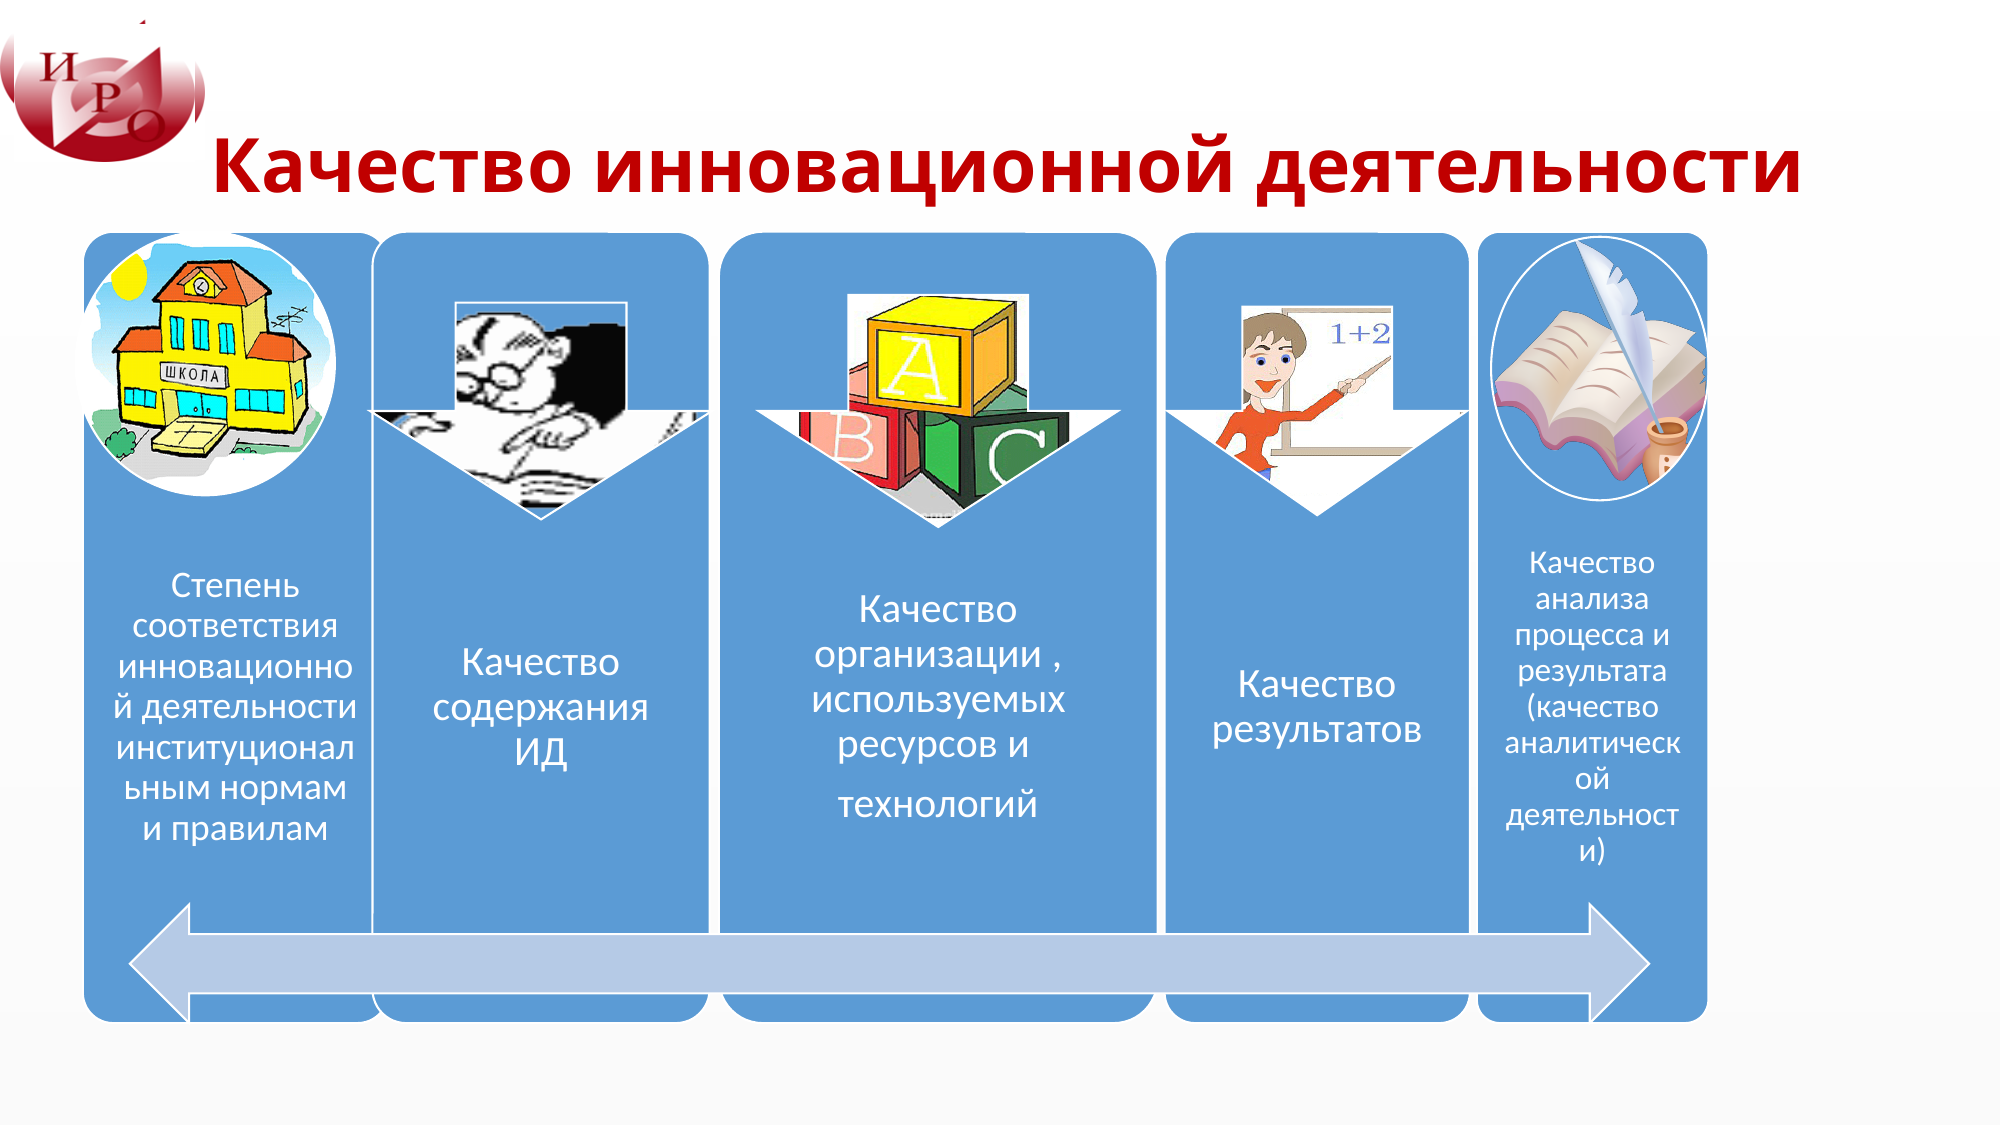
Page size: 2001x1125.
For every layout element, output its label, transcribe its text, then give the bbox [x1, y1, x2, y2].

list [57, 231, 1709, 1024]
picture [0, 0, 205, 162]
title Качество инновационной деятельности [195, 59, 1863, 278]
